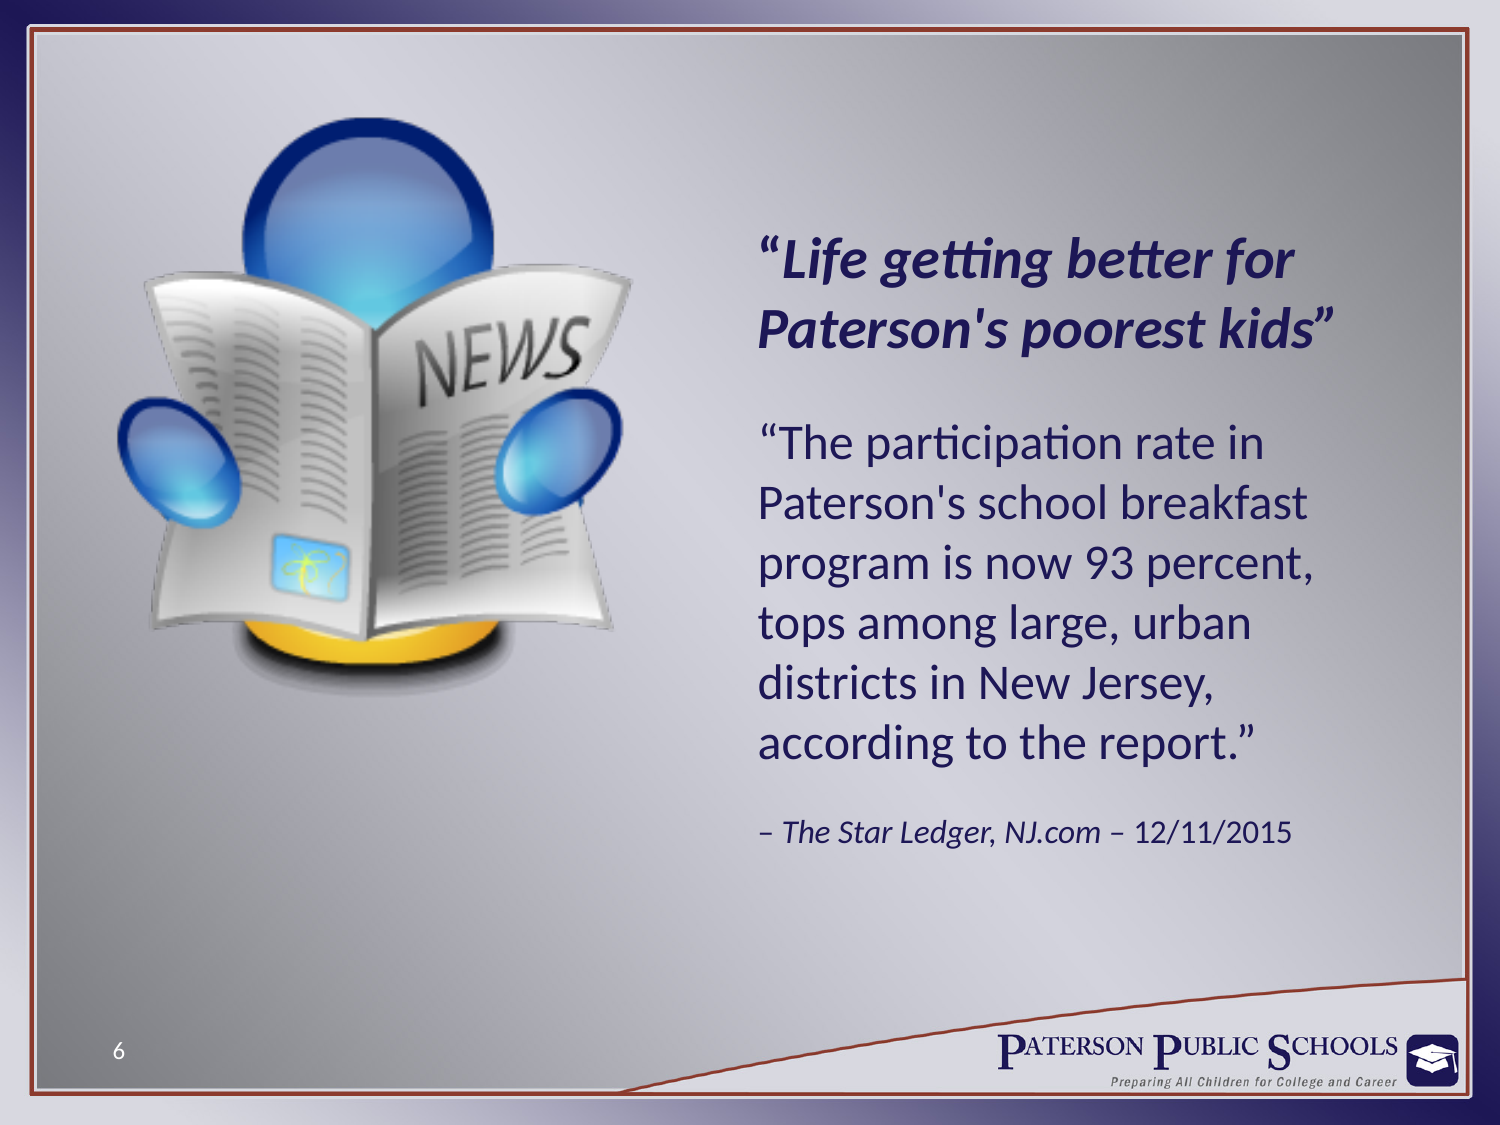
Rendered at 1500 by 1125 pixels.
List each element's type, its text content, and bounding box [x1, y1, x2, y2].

text_box “Life getting better for Paterson's poorest kids” “The participation rate in Paterson's school breakfast program is now 93 percent, tops among large, urban districts in New Jersey, according to the report.” – The Star Ledger, NJ.com – 12/11/2015 [742, 212, 1368, 858]
text_box 6 [97, 1020, 448, 1080]
picture [0, 0, 1500, 1125]
